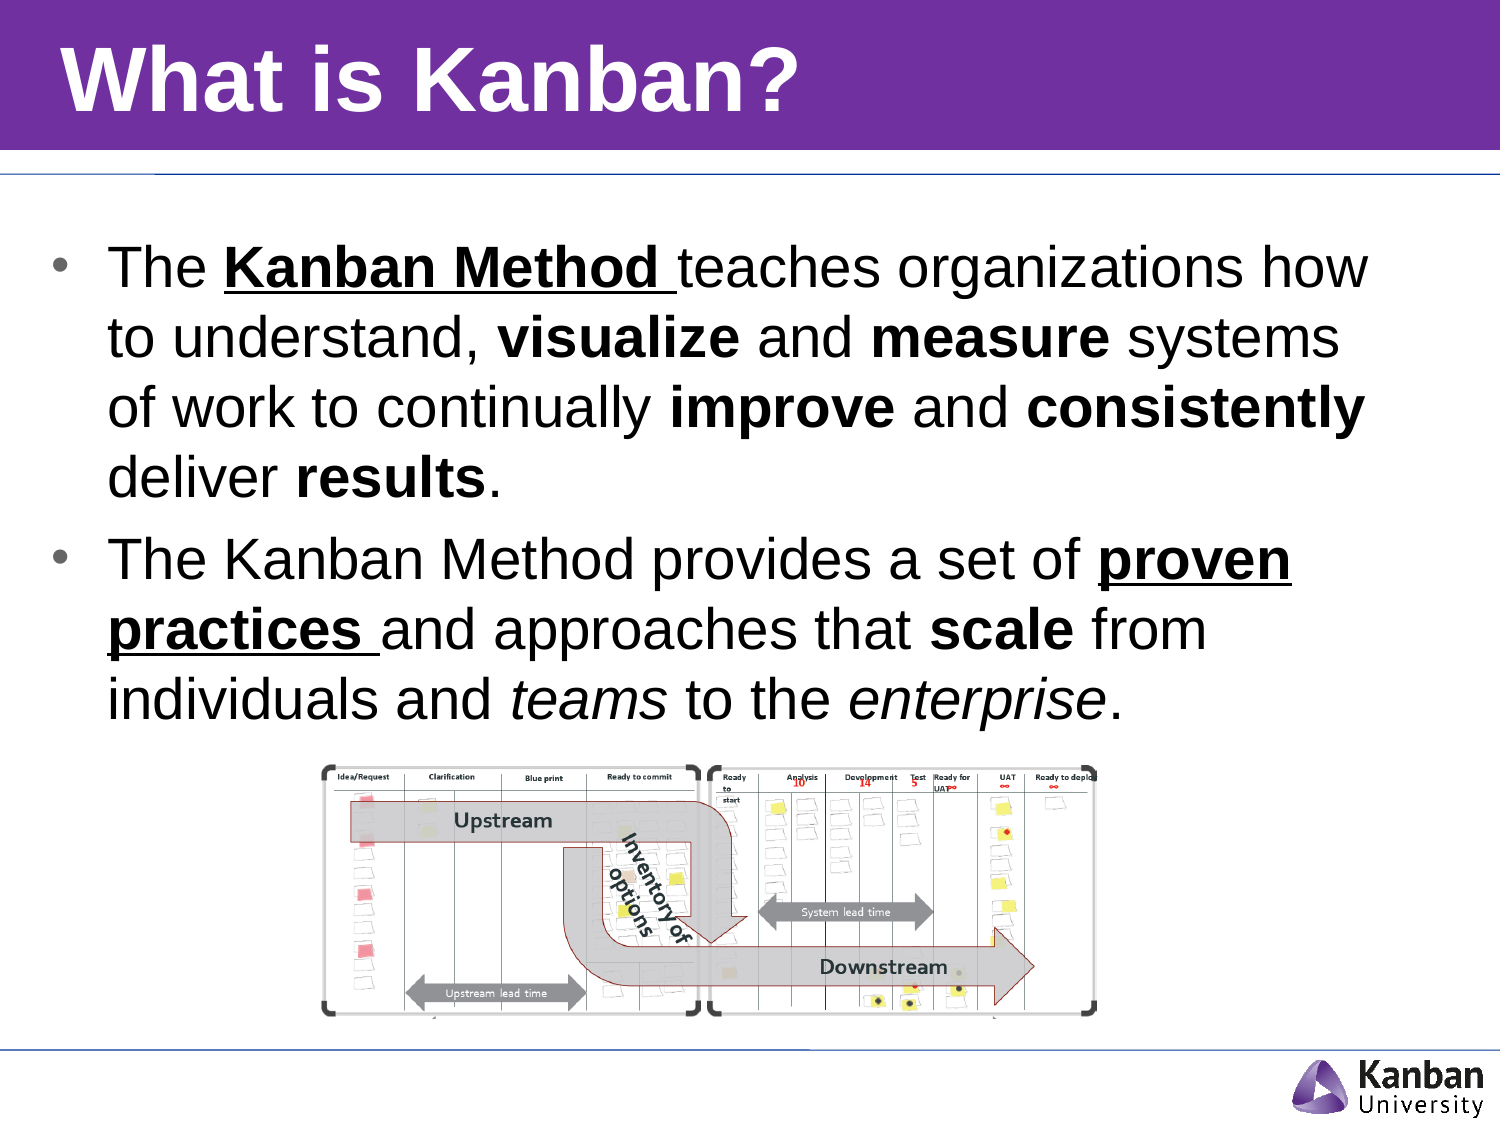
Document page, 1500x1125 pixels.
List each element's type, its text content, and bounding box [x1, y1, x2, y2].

list The Kanban Method teaches organizations how to understand, visualize and measure systems of work to continually improve and consistently deliver results. The Kanban Method provides a set of proven practices and approaches that scale from individuals and teams to the enterprise. [36, 221, 1394, 1019]
title What is Kanban? [0, 0, 1500, 151]
picture [1287, 1054, 1488, 1121]
picture [318, 762, 1101, 1020]
